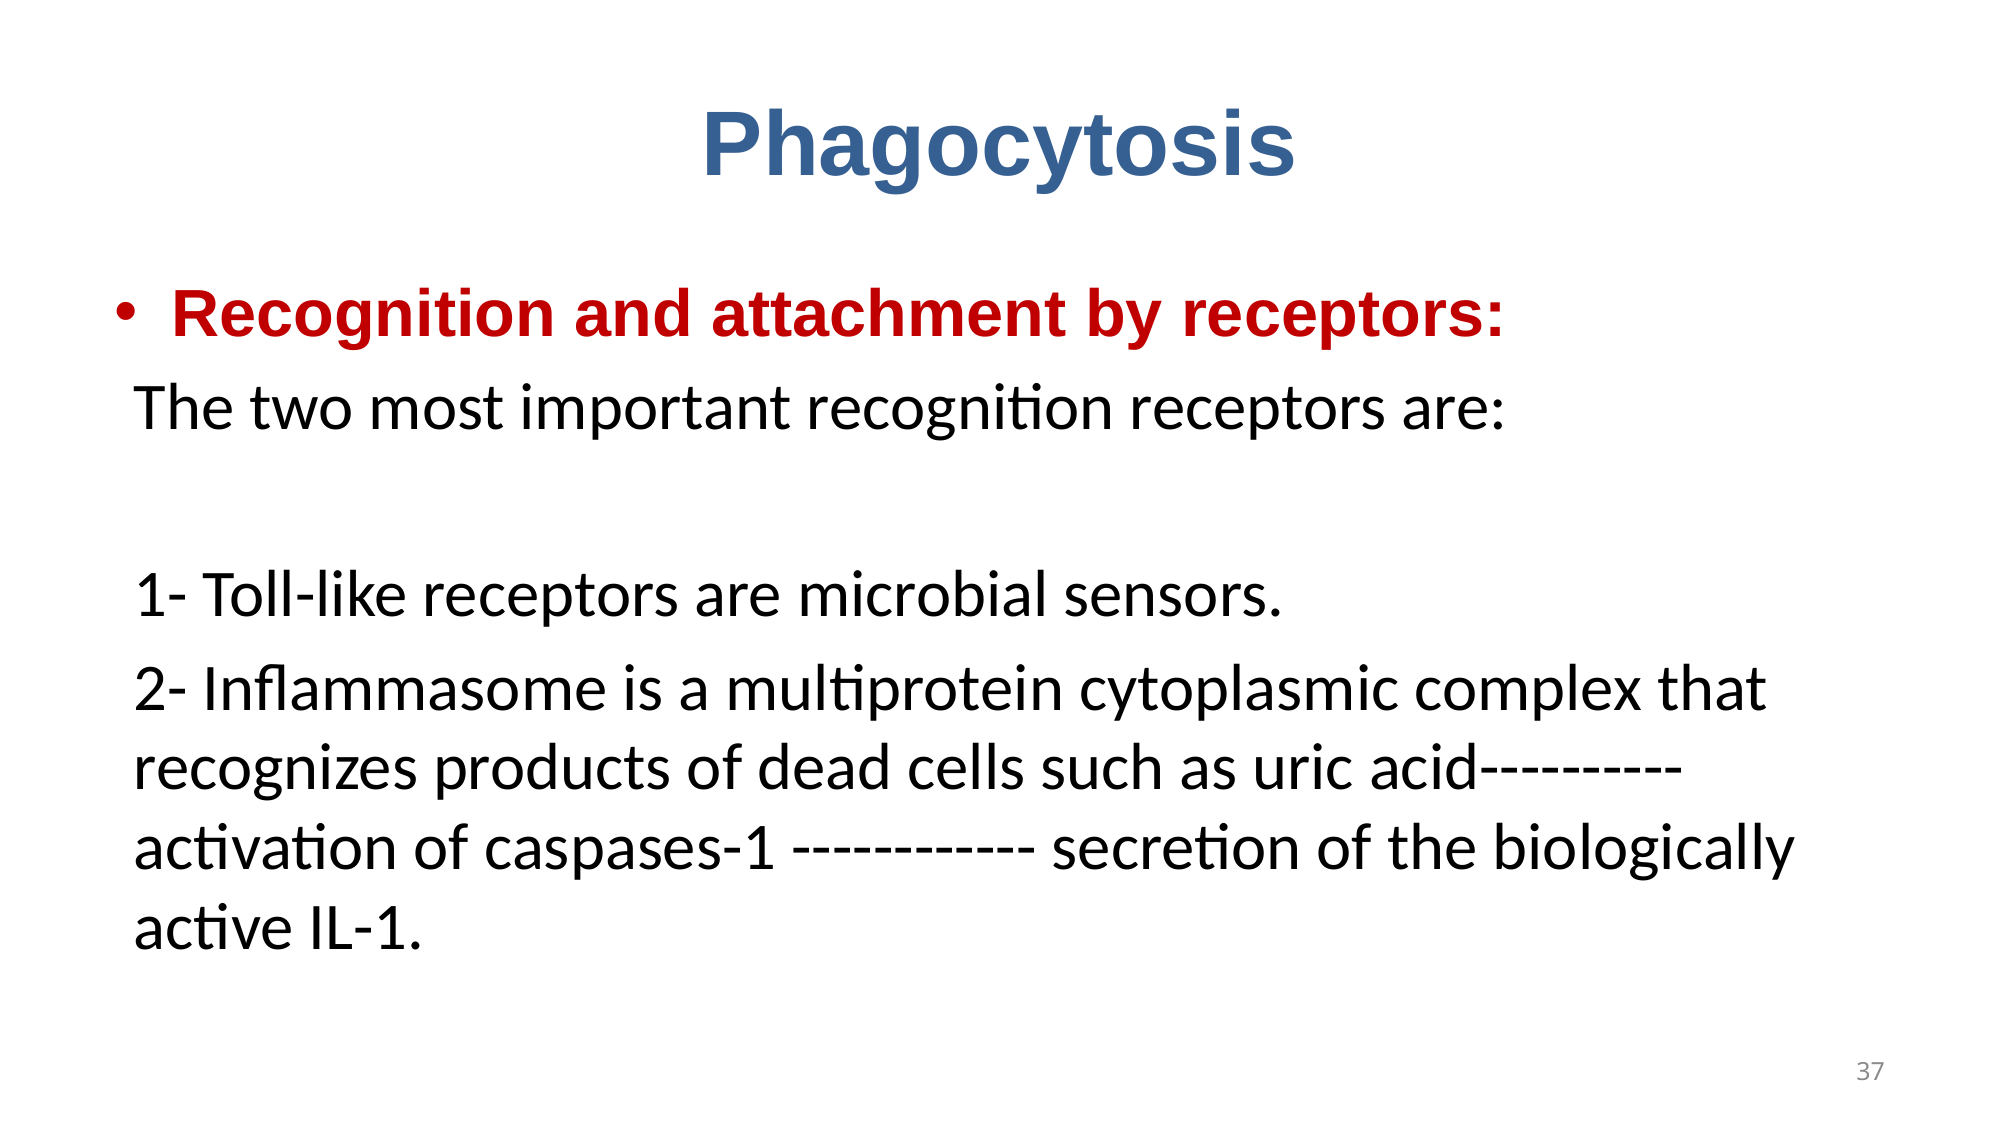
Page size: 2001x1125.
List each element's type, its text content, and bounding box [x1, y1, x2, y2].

title Phagocytosis [99, 45, 1900, 233]
list Recognition and attachment by receptors: The two most important recognition receptors are: 1- Toll-like receptors are microbial sensors. 2- Inflammasome is a multiprotein cytoplasmic complex that recognizes products of dead cells such as uric acid---------- activation of caspases-1 ------------ secretion of the biologically active IL-1. [99, 262, 1965, 1005]
slide_number 37 [1433, 1042, 1900, 1103]
